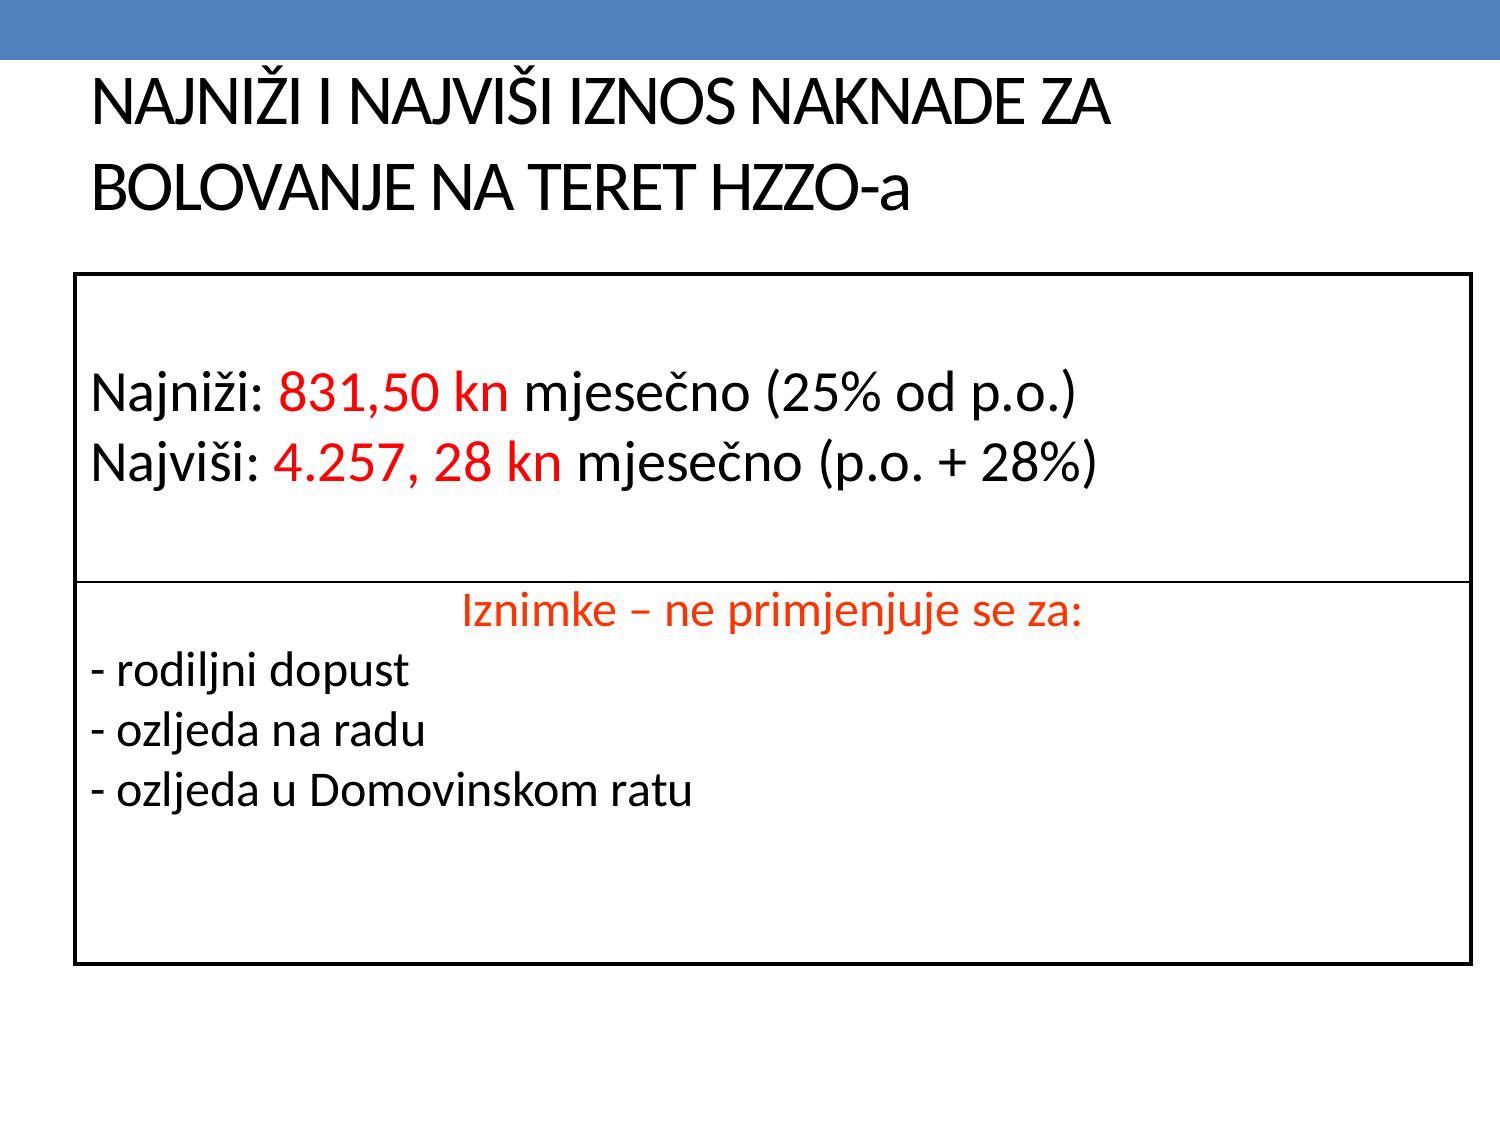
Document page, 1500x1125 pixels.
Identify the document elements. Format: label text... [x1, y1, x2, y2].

title NAJNIŽI I NAJVIŠI IZNOS NAKNADE ZA BOLOVANJE NA TERET HZZO-a [75, 45, 1425, 233]
table_header Najniži: 831,50 kn mjesečno (25% od p.o.) Najviši: 4.257, 28 kn mjesečno (p.o. + 28%) [77, 276, 1469, 581]
table_cell Iznimke – ne primjenjuje se za: - rodiljni dopust - ozljeda na radu - ozljeda u Domovinskom ratu [77, 583, 1469, 962]
